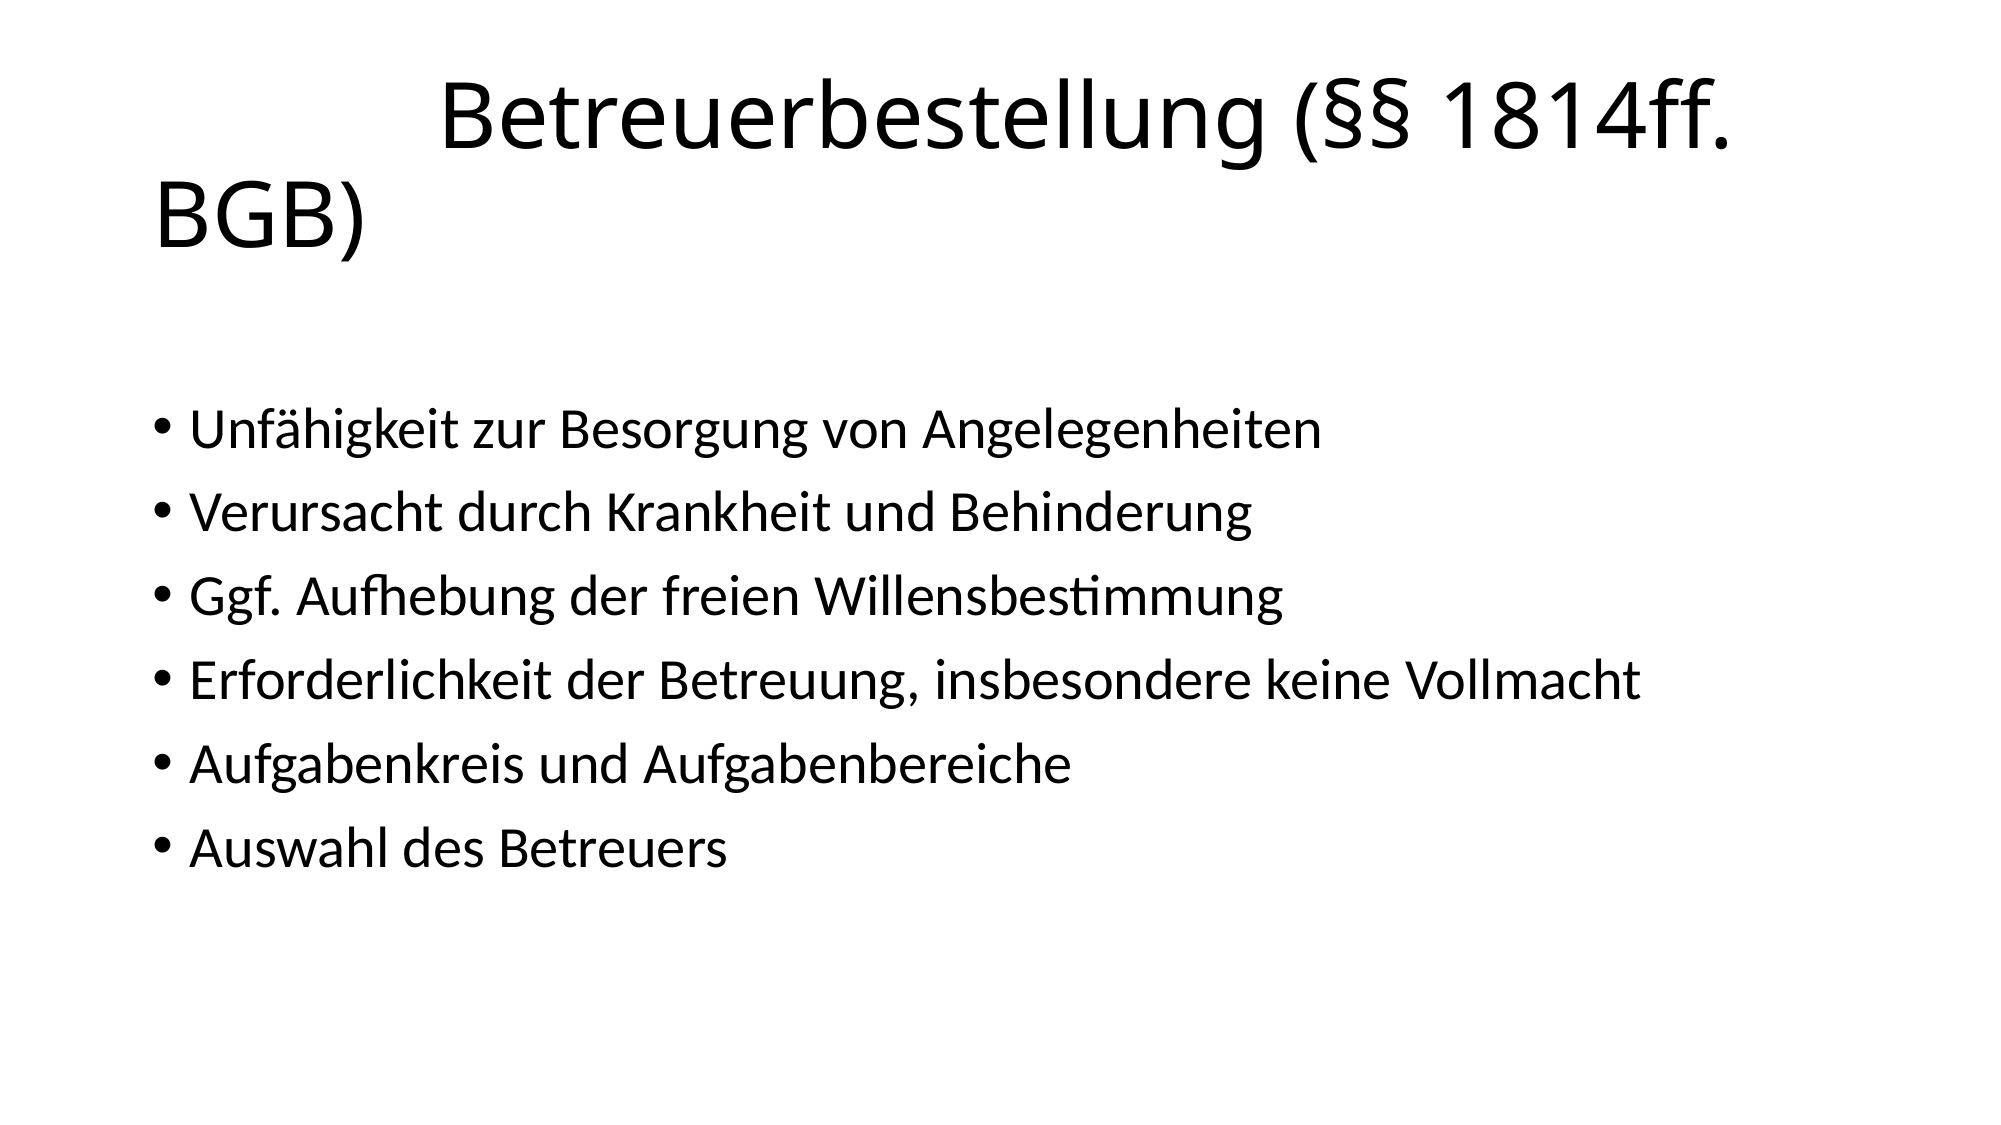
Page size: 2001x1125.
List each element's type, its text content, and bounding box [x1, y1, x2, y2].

title Betreuerbestellung (§§ 1814ff. BGB) [137, 59, 1863, 278]
list Unfähigkeit zur Besorgung von Angelegenheiten Verursacht durch Krankheit und Behinderung Ggf. Aufhebung der freien Willensbestimmung Erforderlichkeit der Betreuung, insbesondere keine Vollmacht Aufgabenkreis und Aufgabenbereiche Auswahl des Betreuers [137, 299, 1863, 1014]
